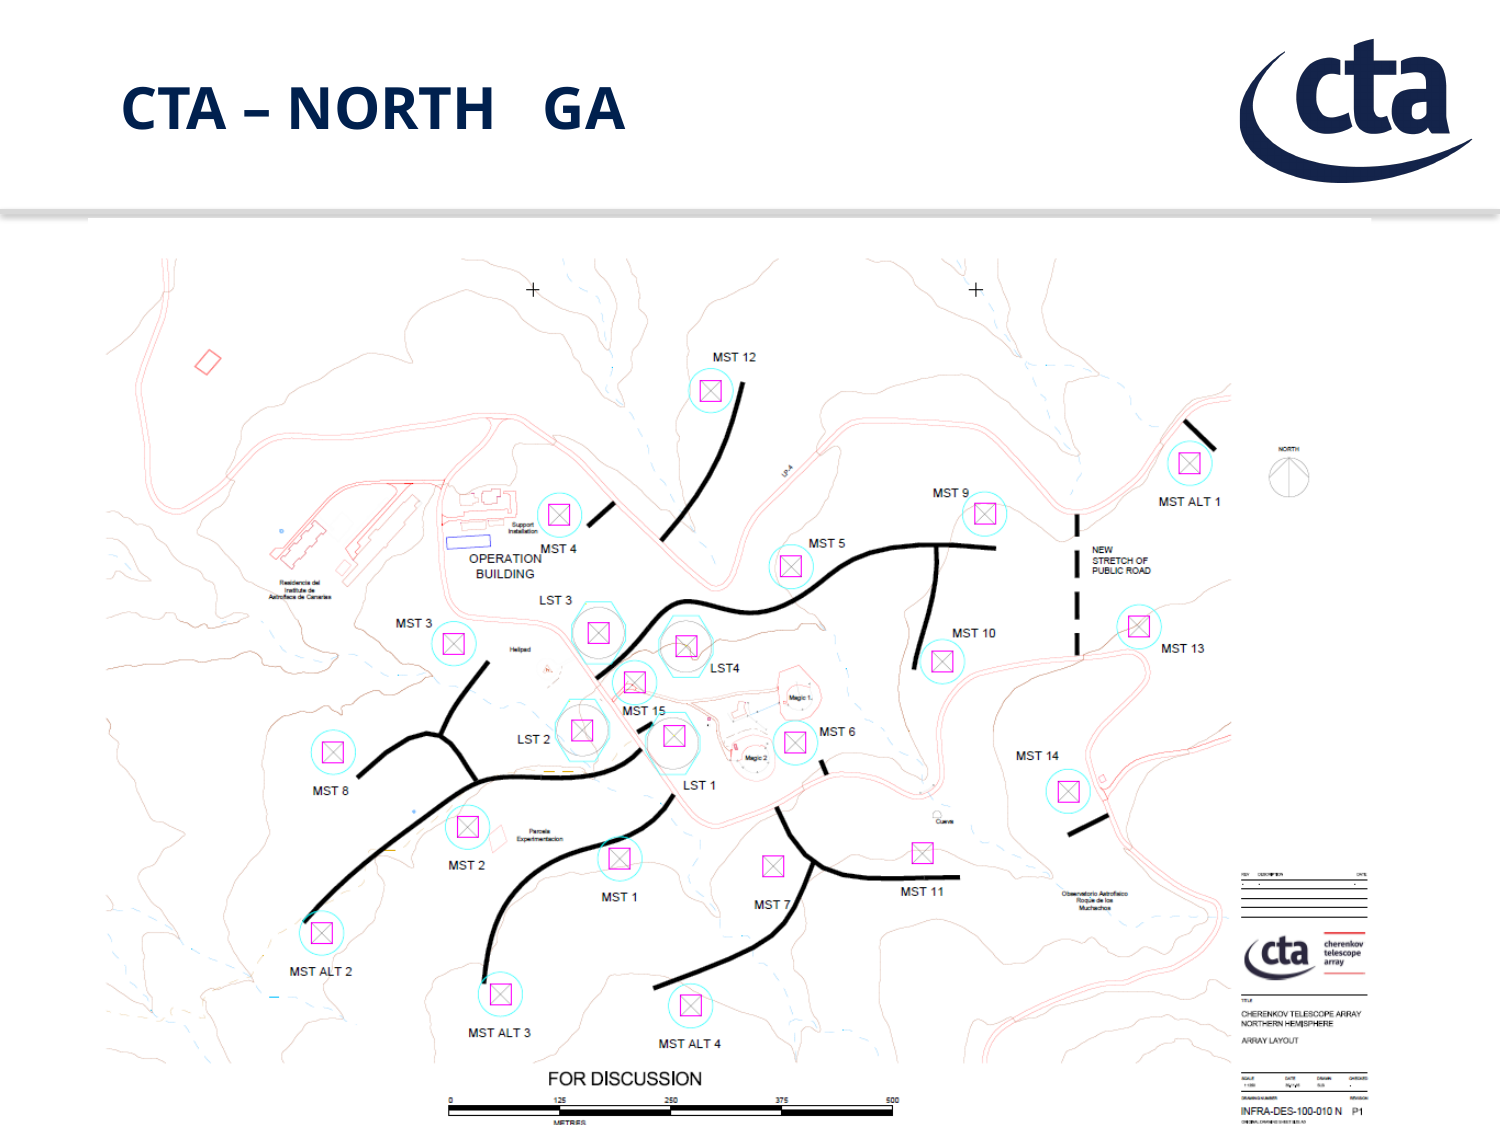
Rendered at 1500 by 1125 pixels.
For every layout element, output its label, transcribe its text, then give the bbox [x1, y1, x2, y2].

title CTA – NORTH GA [105, 39, 1224, 175]
picture [87, 217, 1372, 1125]
picture [1239, 29, 1495, 183]
